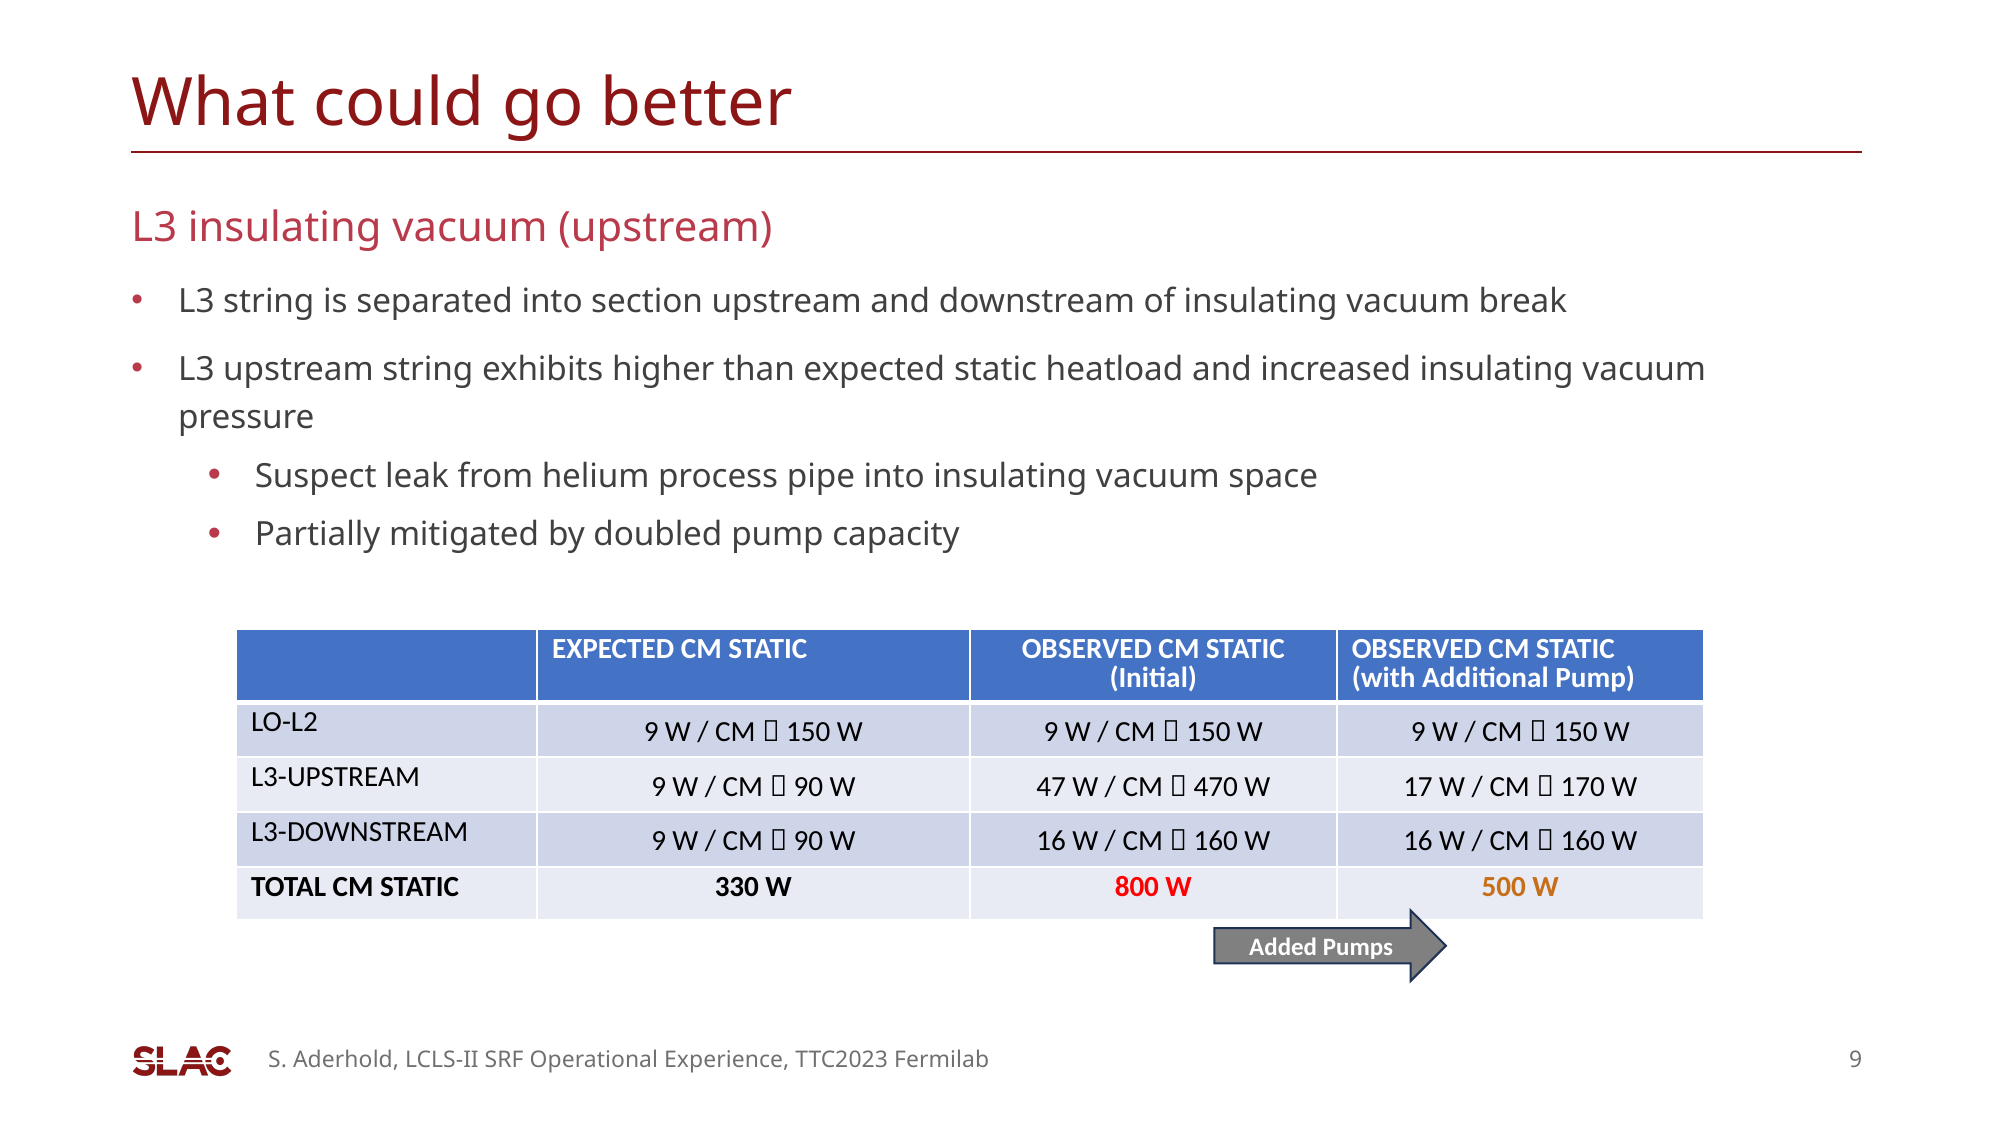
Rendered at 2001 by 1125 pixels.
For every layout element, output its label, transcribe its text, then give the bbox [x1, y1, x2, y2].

table_cell 9 W / CM  90 W [538, 813, 969, 866]
table_cell 17 W / CM  170 W [1338, 758, 1703, 811]
list L3 insulating vacuum (upstream) [131, 182, 1863, 248]
table_cell 800 W [971, 868, 1336, 919]
footer S. Aderhold, LCLS-II SRF Operational Experience, TTC2023 Fermilab [268, 1030, 1229, 1091]
table_header EXPECTED CM STATIC [538, 630, 969, 700]
table_cell 47 W / CM  470 W [971, 758, 1336, 811]
slide_number 9 [1412, 1030, 1863, 1091]
table_cell LO-L2 [237, 705, 536, 756]
picture [129, 1043, 235, 1079]
table_cell L3-DOWNSTREAM [237, 813, 536, 866]
table_cell L3-UPSTREAM [237, 758, 536, 811]
table_cell TOTAL CM STATIC [237, 868, 536, 919]
table_cell 9 W / CM  90 W [538, 758, 969, 811]
table_header [237, 630, 536, 700]
table_cell 9 W / CM  150 W [1338, 705, 1703, 756]
table_cell 9 W / CM  150 W [538, 705, 969, 756]
table_header OBSERVED CM STATIC (with Additional Pump) [1338, 630, 1703, 700]
table_cell 16 W / CM  160 W [971, 813, 1336, 866]
table_cell 330 W [538, 868, 969, 919]
table_cell 16 W / CM  160 W [1338, 813, 1703, 866]
text_box Added Pumps [1213, 907, 1448, 984]
table_cell 9 W / CM  150 W [971, 705, 1336, 756]
list L3 string is separated into section upstream and downstream of insulating vacuum break L3 upstream string exhibits higher than expected static heatload and increased insulating vacuum pressure Suspect leak from helium process pipe into insulating vacuum space Partially mitigated by doubled pump capacity [131, 263, 1802, 994]
table_cell 500 W [1338, 868, 1703, 919]
table_header OBSERVED CM STATIC (Initial) [971, 630, 1336, 700]
title What could go better [131, 43, 1863, 148]
